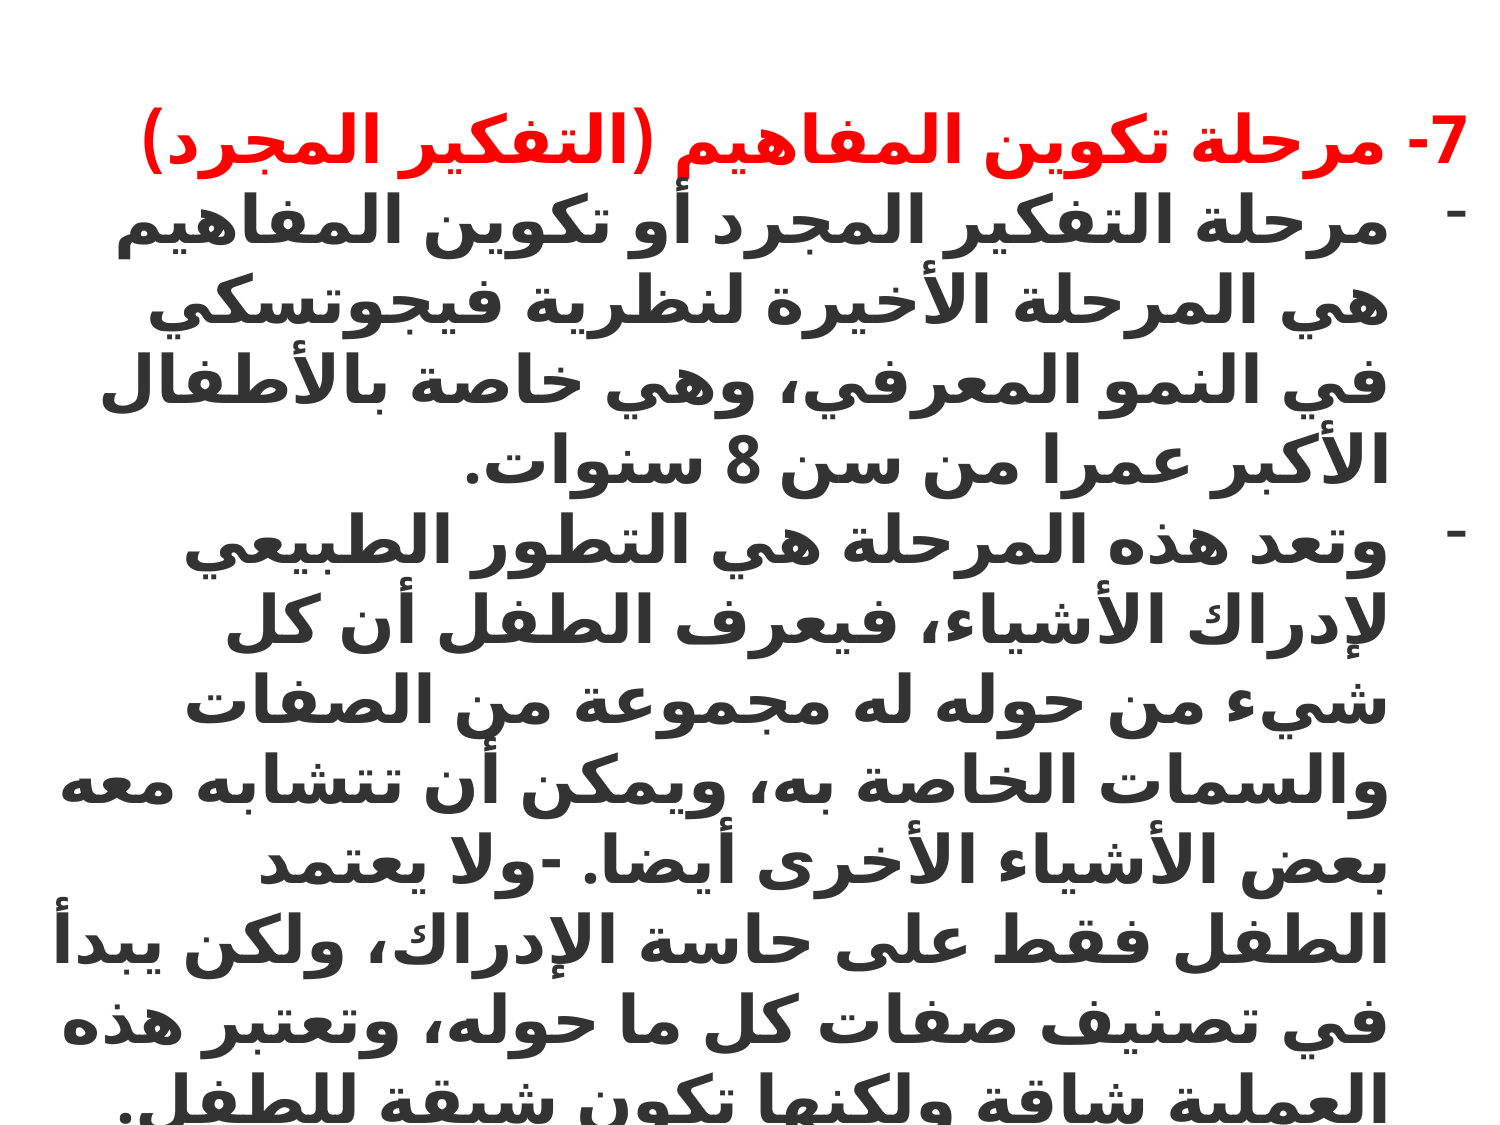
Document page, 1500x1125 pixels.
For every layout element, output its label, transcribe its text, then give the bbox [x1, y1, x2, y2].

text_box 7- مرحلة تكوين المفاهيم (التفكير المجرد) مرحلة التفكير المجرد أو تكوين المفاهيم هي المرحلة الأخيرة لنظرية فيجوتسكي في النمو المعرفي، وهي خاصة بالأطفال الأكبر عمرا من سن 8 سنوات. وتعد هذه المرحلة هي التطور الطبيعي لإدراك الأشياء، فيعرف الطفل أن كل شيء من حوله له مجموعة من الصفات والسمات الخاصة به، ويمكن أن تتشابه معه بعض الأشياء الأخرى أيضا. -ولا يعتمد الطفل فقط على حاسة الإدراك، ولكن يبدأ في تصنيف صفات كل ما حوله، وتعتبر هذه العملية شاقة ولكنها تكون شيقة للطفل. [29, 89, 1483, 1125]
